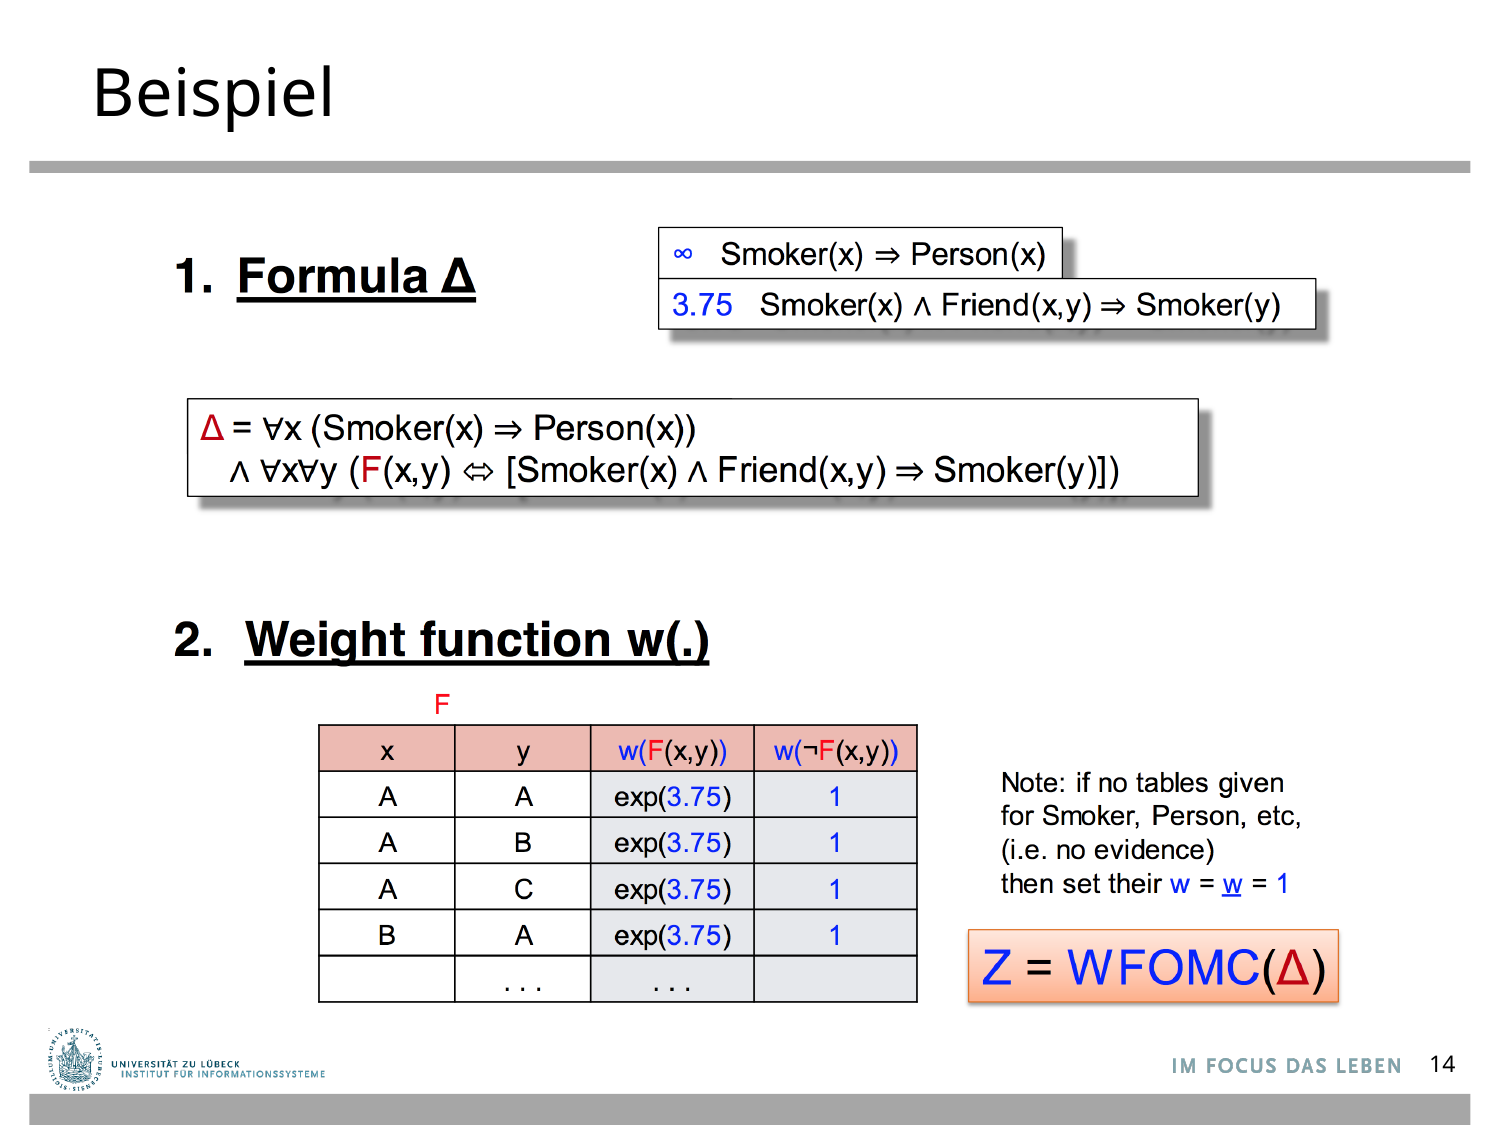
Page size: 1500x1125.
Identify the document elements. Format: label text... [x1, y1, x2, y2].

slide_number 14 [1305, 1050, 1471, 1083]
picture [1173, 1058, 1305, 1073]
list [155, 196, 1345, 1012]
title Beispiel [76, 42, 1427, 126]
